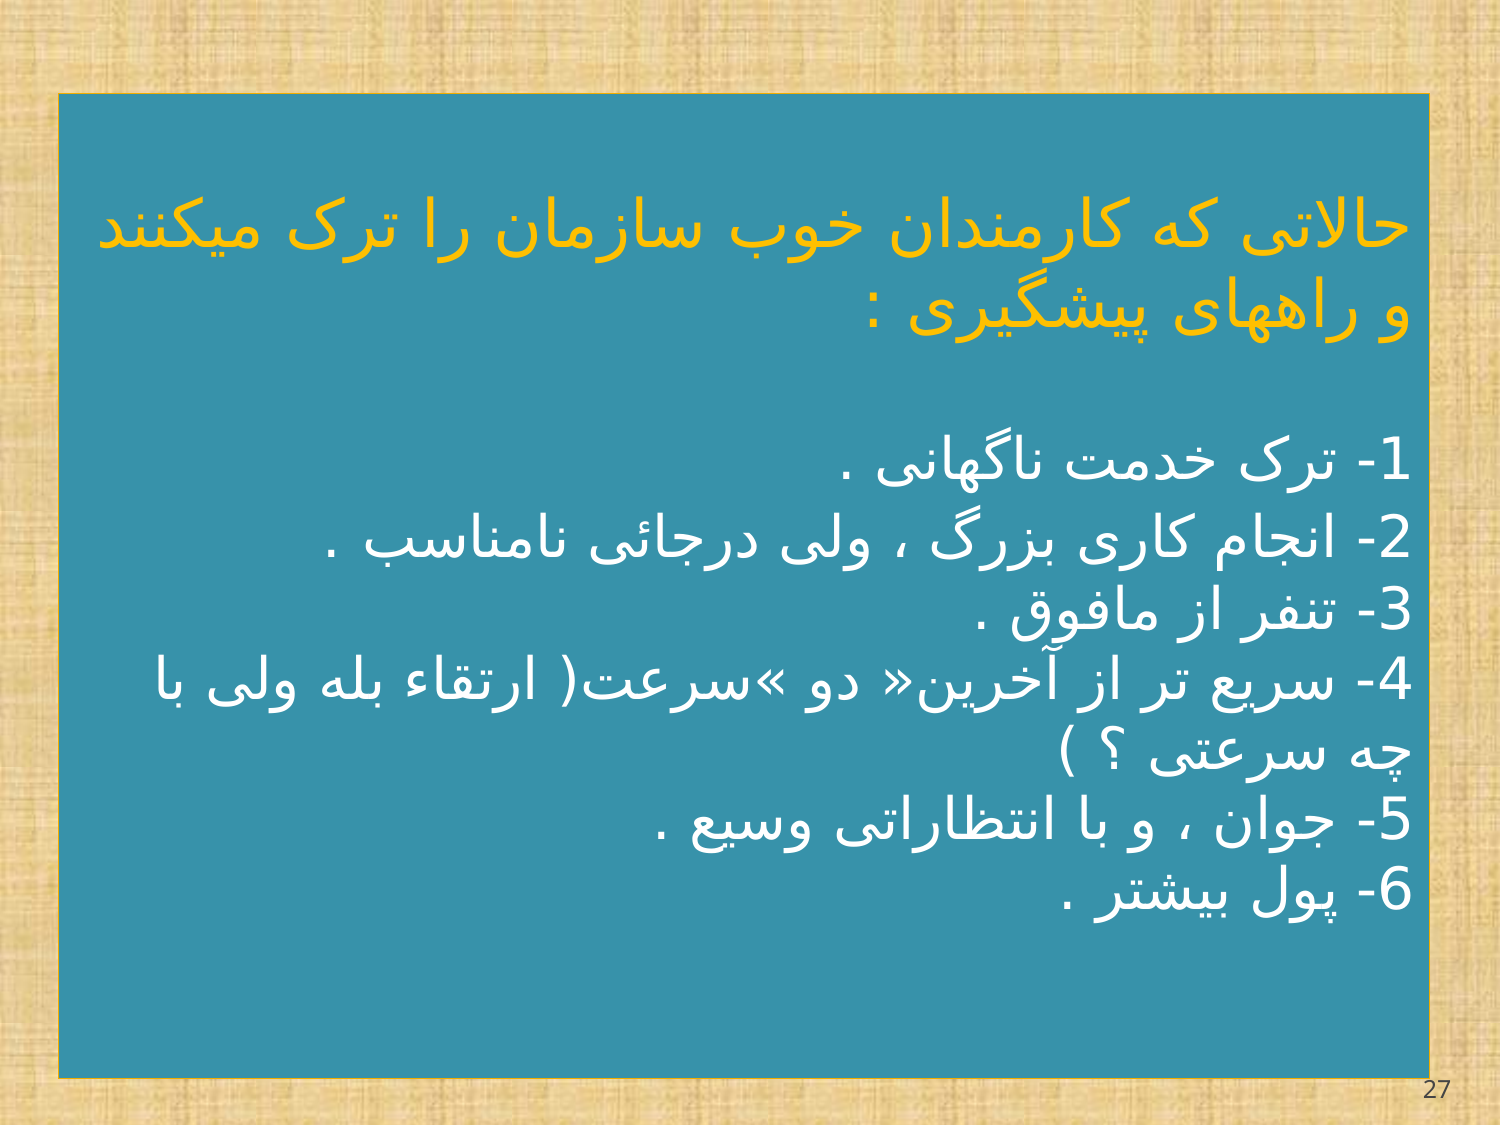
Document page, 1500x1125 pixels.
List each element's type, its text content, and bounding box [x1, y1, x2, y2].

slide_number 27 [1345, 1062, 1467, 1108]
picture [0, 0, 1500, 1125]
text_box حالاتی که کارمندان خوب سازمان را ترک میکنند و راههای پیشگیری : 1- ترک خدمت ناگهانی . 2- انجام کاری بزرگ ، ولی درجائی نامناسب . 3- تنفر از مافوق . 4- سریع تر از آخرین« دو »سرعت( ارتقاء بله ولی با چه سرعتی ؟ ) 5- جوان ، و با انتظاراتی وسیع . 6- پول بیشتر . [58, 93, 1430, 1079]
